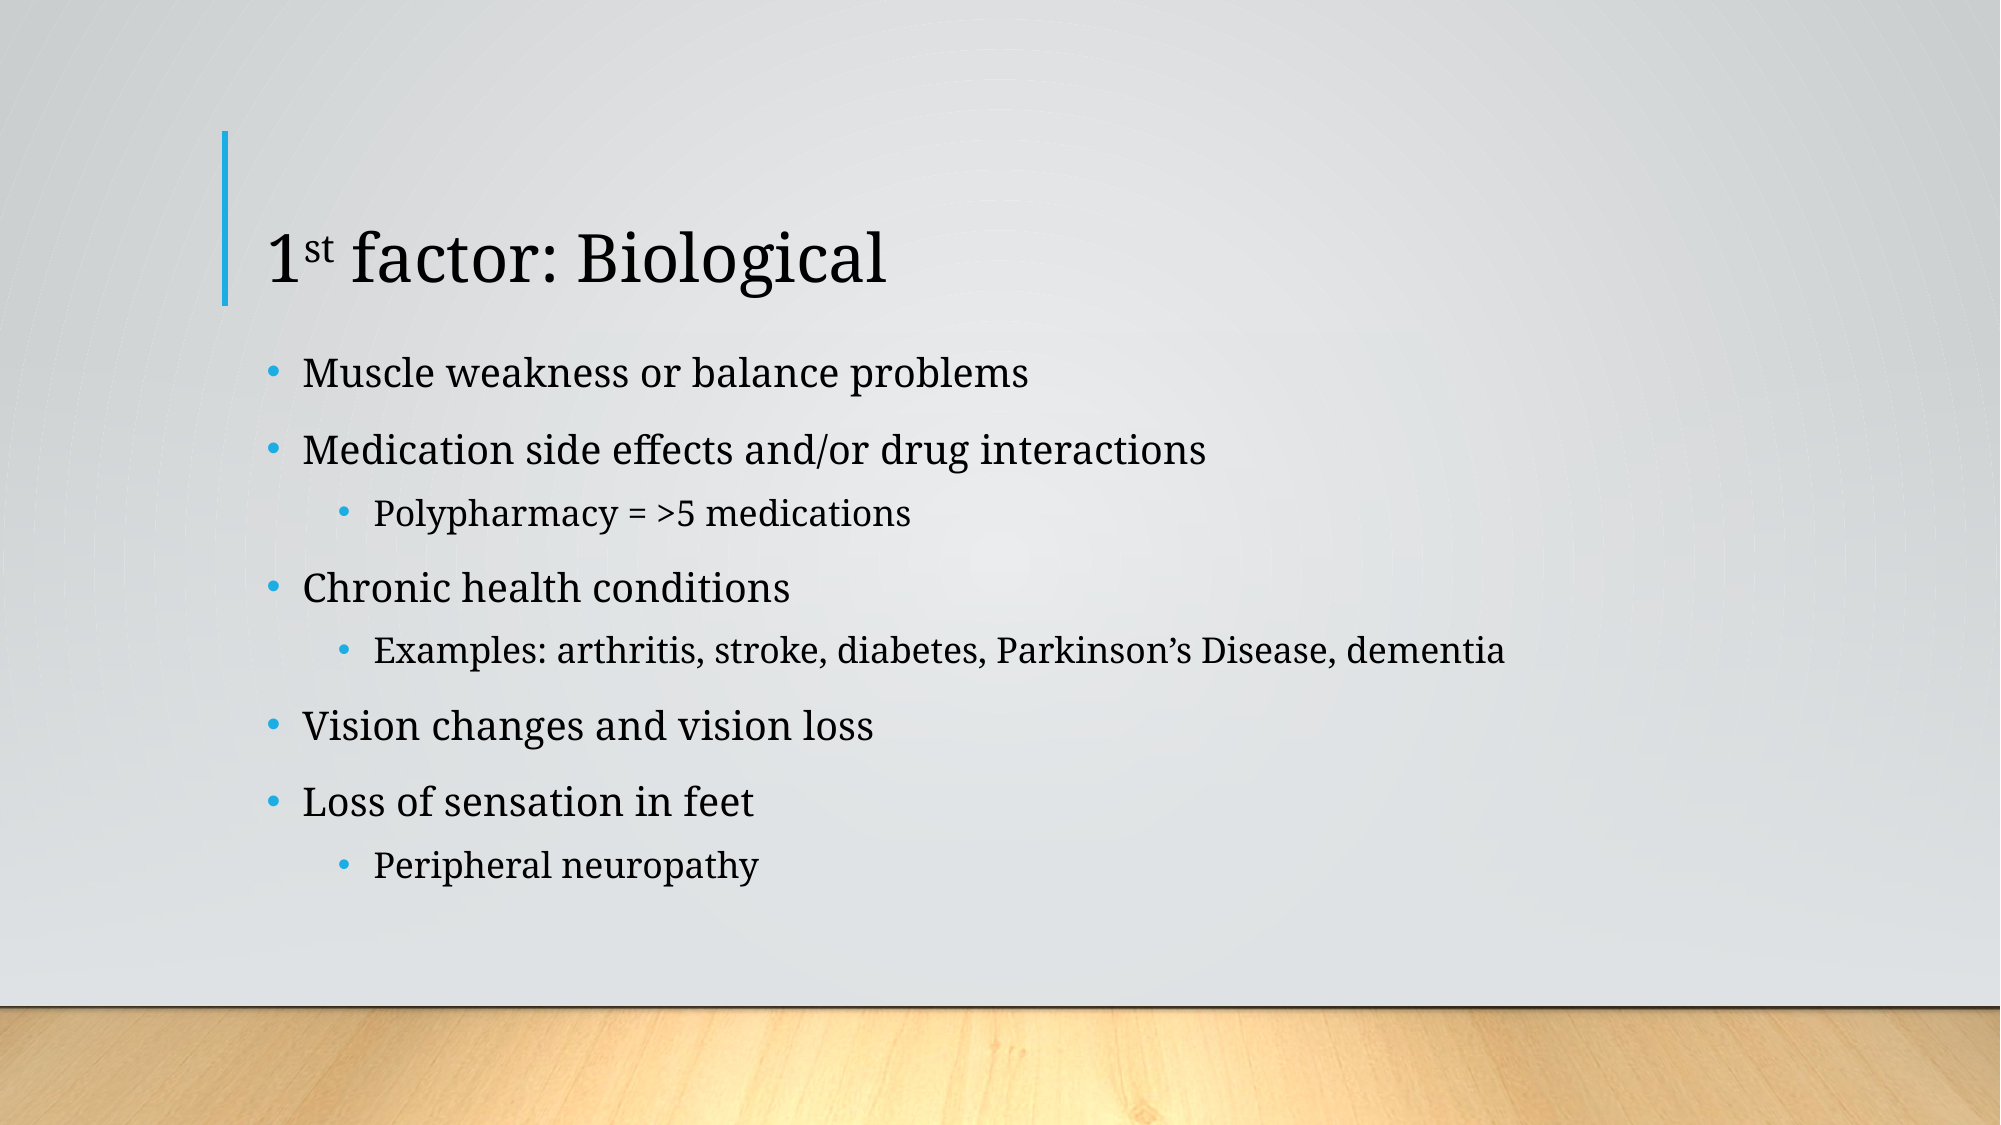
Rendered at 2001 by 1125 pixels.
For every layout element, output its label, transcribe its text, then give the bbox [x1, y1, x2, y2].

title 1st factor: Biological [251, 131, 1814, 305]
picture [0, 1006, 2000, 1125]
list Muscle weakness or balance problems Medication side effects and/or drug interactions Polypharmacy = >5 medications Chronic health conditions Examples: arthritis, stroke, diabetes, Parkinson’s Disease, dementia Vision changes and vision loss Loss of sensation in feet Peripheral neuropathy [251, 330, 1814, 897]
